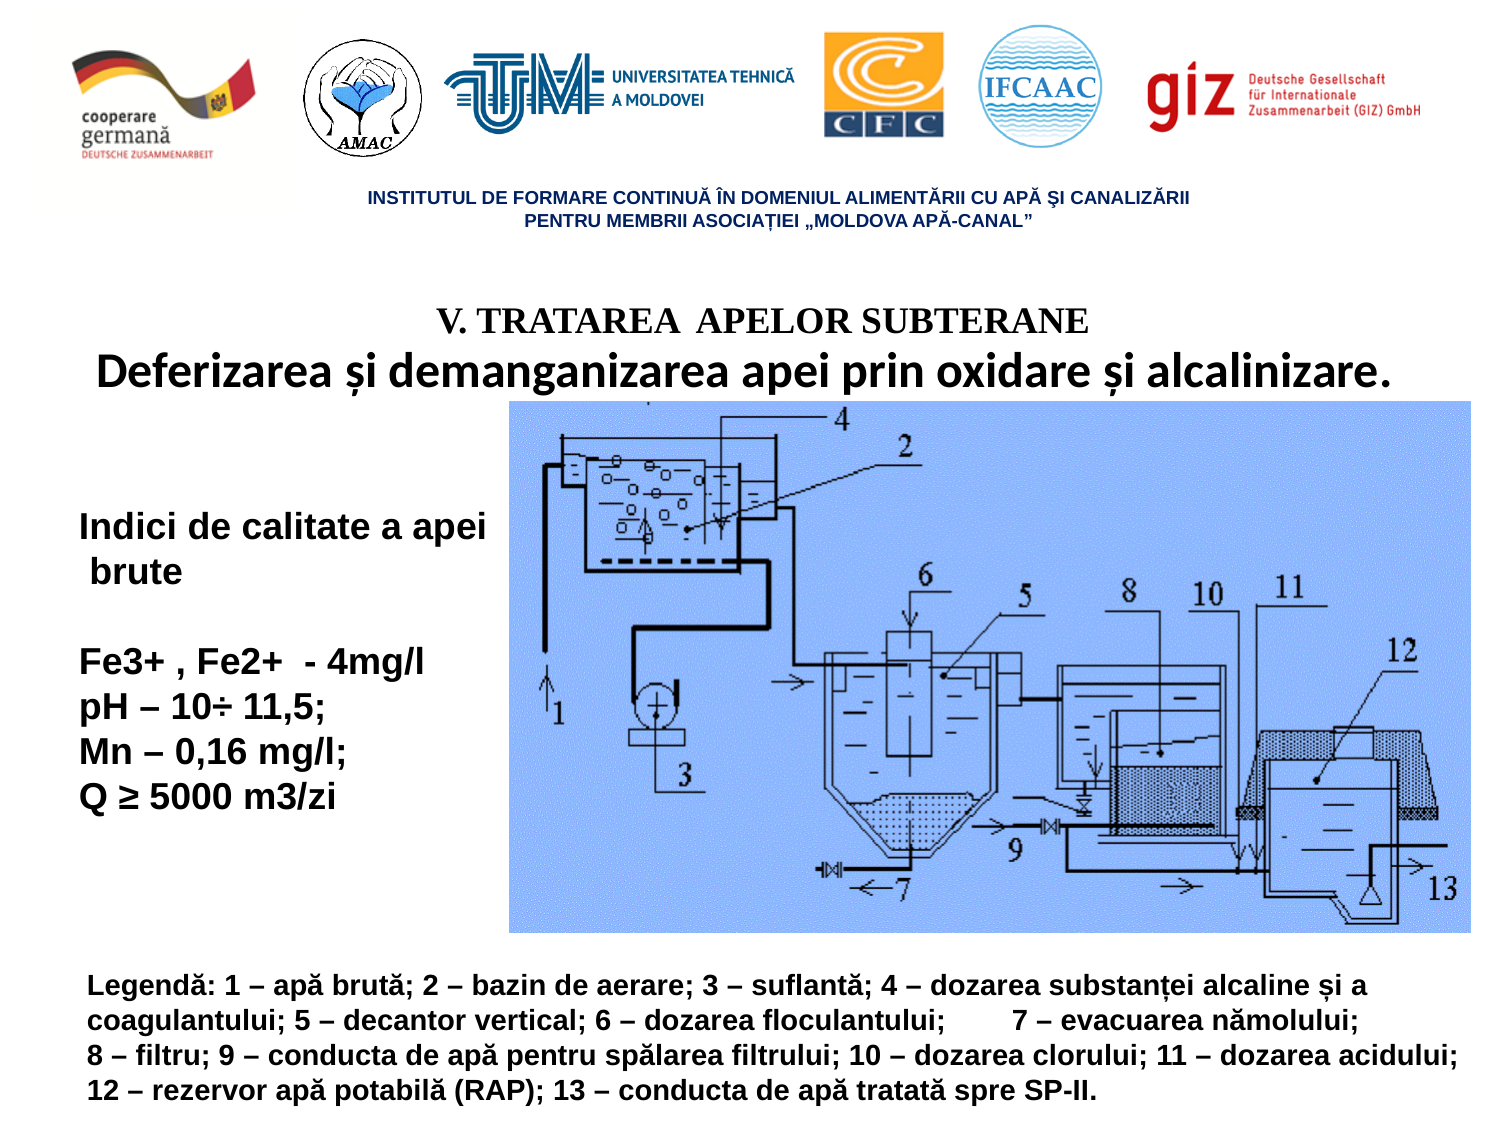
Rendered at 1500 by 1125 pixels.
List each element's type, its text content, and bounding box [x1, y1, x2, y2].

picture [1136, 55, 1435, 147]
picture [434, 47, 800, 140]
picture [303, 38, 422, 158]
picture [822, 23, 948, 149]
text_box Indici de calitate a apei brute Fe3+ , Fe2+ - 4mg/l pH – 10÷ 11,5; Mn – 0,16 mg/l; Q ≥ 5000 m3/zi [64, 494, 503, 825]
picture [970, 16, 1109, 154]
picture [509, 401, 1471, 933]
text_box V. TRATAREA APELOR SUBTERANE [0, 75, 1500, 336]
text_box Legendă: 1 – apă brută; 2 – bazin de aerare; 3 – suflantă; 4 – dozarea substanței alcaline și a coagulantului; 5 – decantor vertical; 6 – dozarea floculantului; 7 – evacuarea nămolului; 8 – filtru; 9 – conducta de apă pentru spălarea filtrului; 10 – dozarea clorului; 11 – dozarea acidului; 12 – rezervor apă potabilă (RAP); 13 – conducta de apă tratată spre SP-II. [72, 959, 1485, 1125]
text_box Deferizarea și demanganizarea apei prin oxidare și alcalinizare. [0, 336, 1500, 407]
picture [31, 7, 300, 213]
